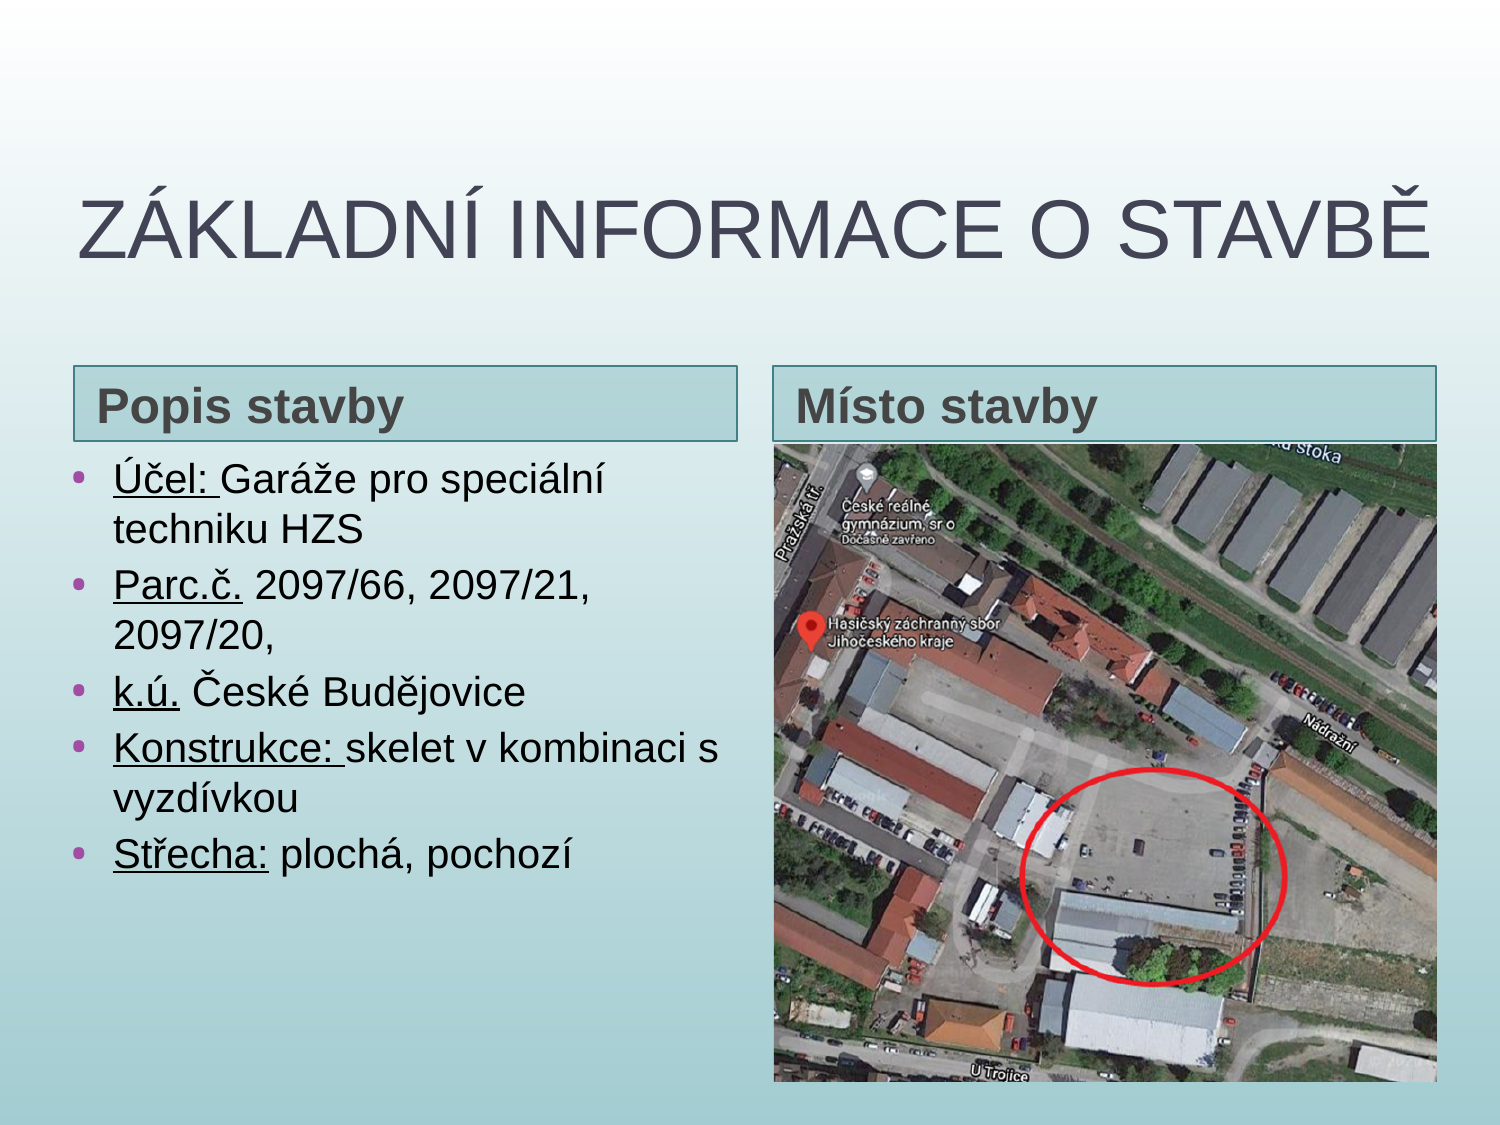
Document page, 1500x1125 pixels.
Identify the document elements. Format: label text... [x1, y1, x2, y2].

picture [773, 444, 1438, 1083]
title ZÁKLADNÍ INFORMACE O STAVBĚ [62, 137, 1500, 313]
list Popis stavby [73, 365, 738, 442]
list Účel: Garáže pro speciální techniku HZS Parc.č. 2097/66, 2097/21, 2097/20, k.ú. České Budějovice Konstrukce: skelet v kombinaci s vyzdívkou Střecha: plochá, pochozí [38, 444, 770, 1082]
list Místo stavby [772, 365, 1437, 442]
